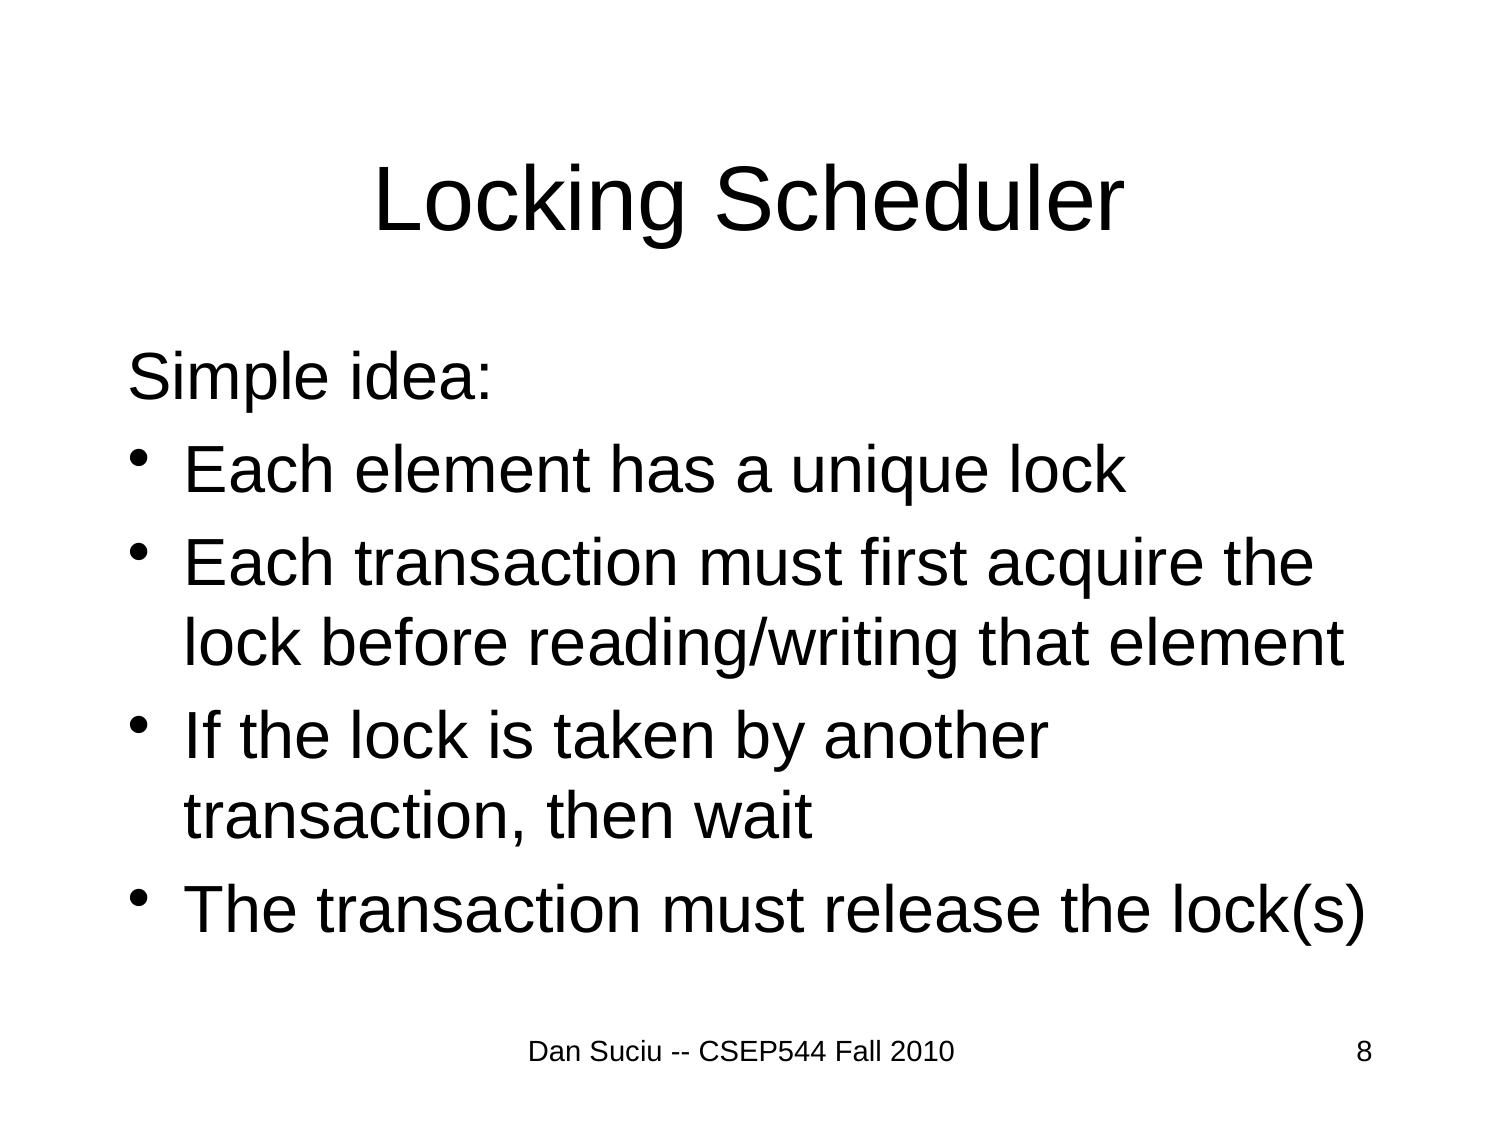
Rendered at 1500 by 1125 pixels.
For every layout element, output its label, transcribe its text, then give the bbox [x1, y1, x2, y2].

title Locking Scheduler [112, 99, 1388, 288]
list Simple idea: Each element has a unique lock Each transaction must first acquire the lock before reading/writing that element If the lock is taken by another transaction, then wait The transaction must release the lock(s) [112, 324, 1388, 1001]
slide_number 8 [1074, 1024, 1388, 1101]
footer Dan Suciu -- CSEP544 Fall 2010 [512, 1024, 988, 1101]
